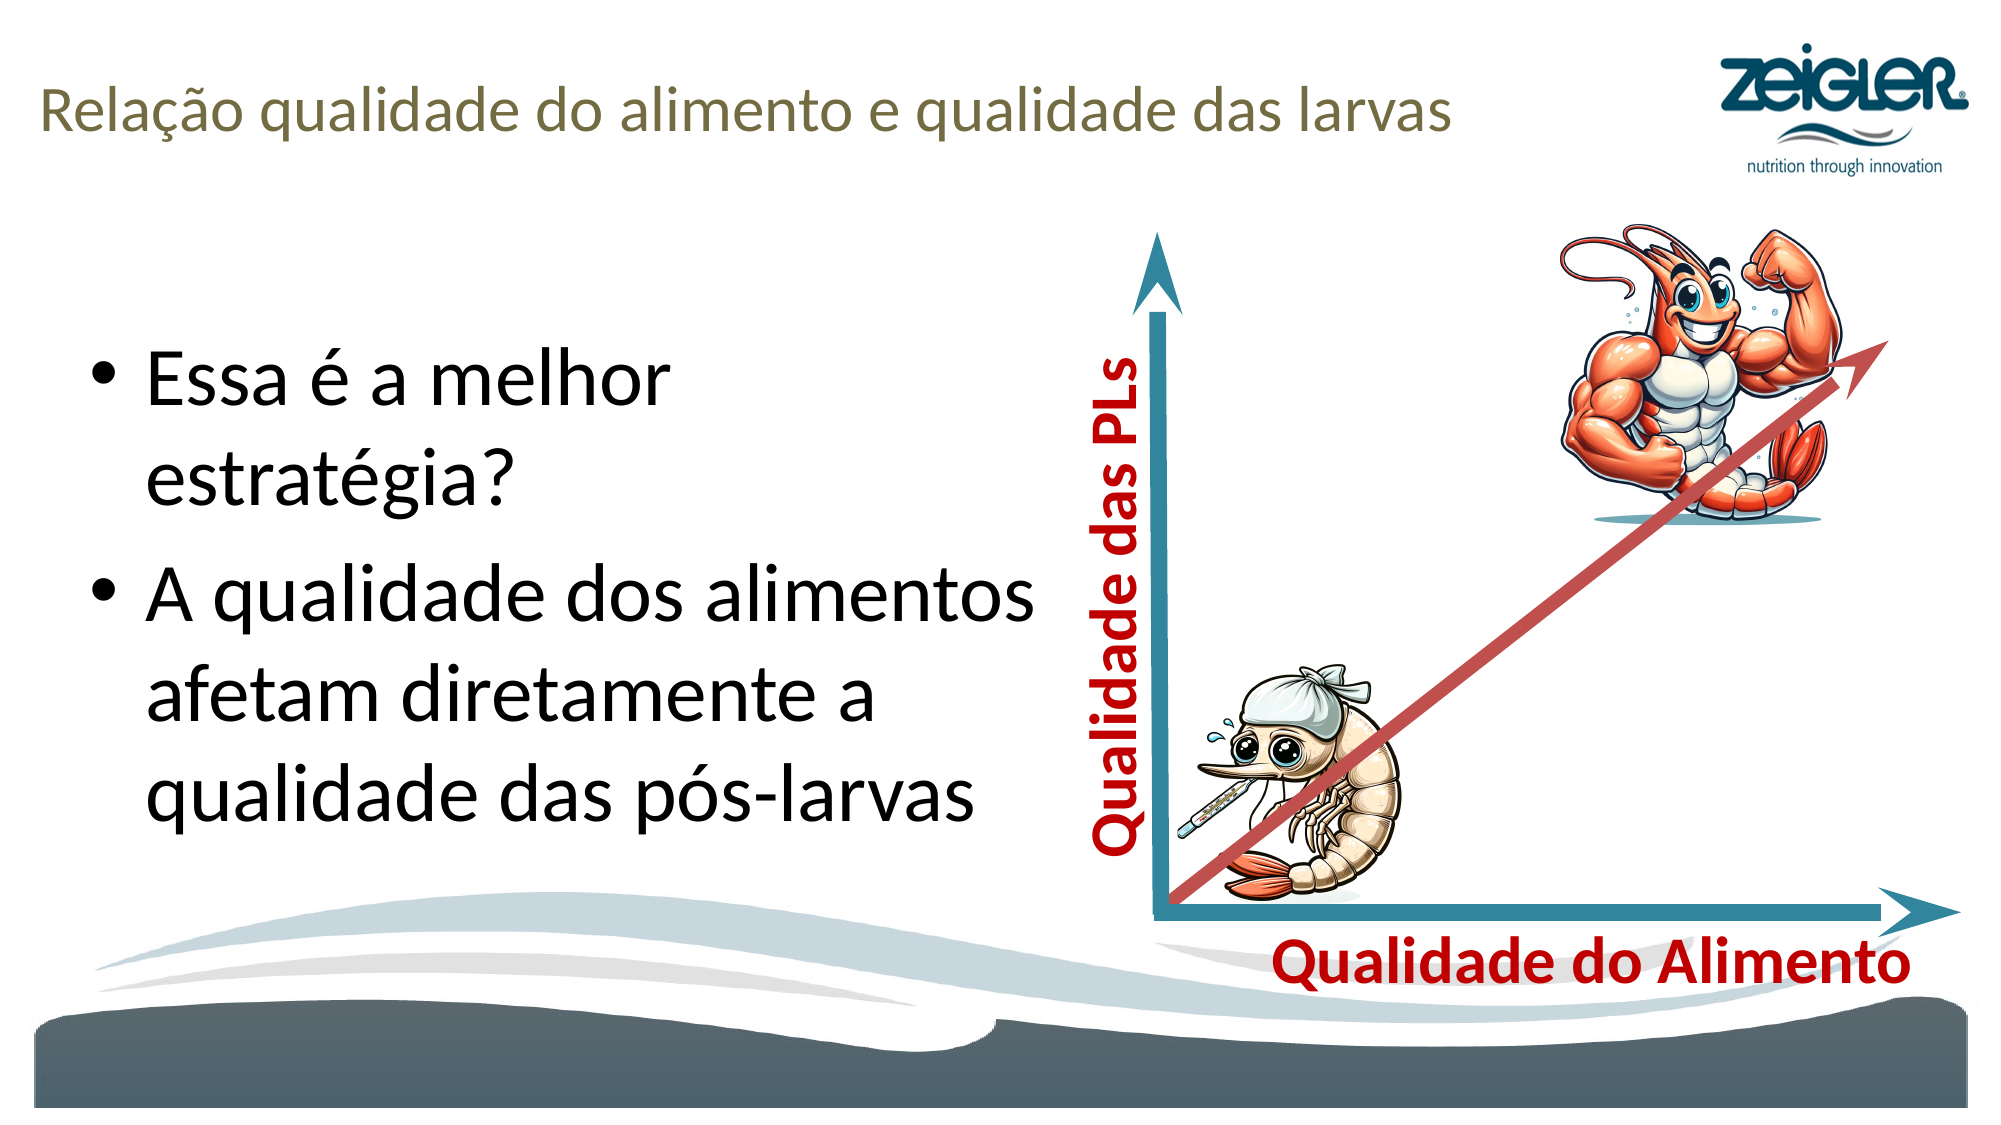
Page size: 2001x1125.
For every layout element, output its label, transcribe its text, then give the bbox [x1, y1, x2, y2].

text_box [1074, 222, 1962, 1007]
title Relação qualidade do alimento e qualidade das larvas [20, 33, 1474, 179]
list Essa é a melhor estratégia? A qualidade dos alimentos afetam diretamente a qualidade das pós-larvas [74, 314, 1066, 1008]
picture [1707, 38, 1978, 179]
picture [26, 870, 1978, 1108]
